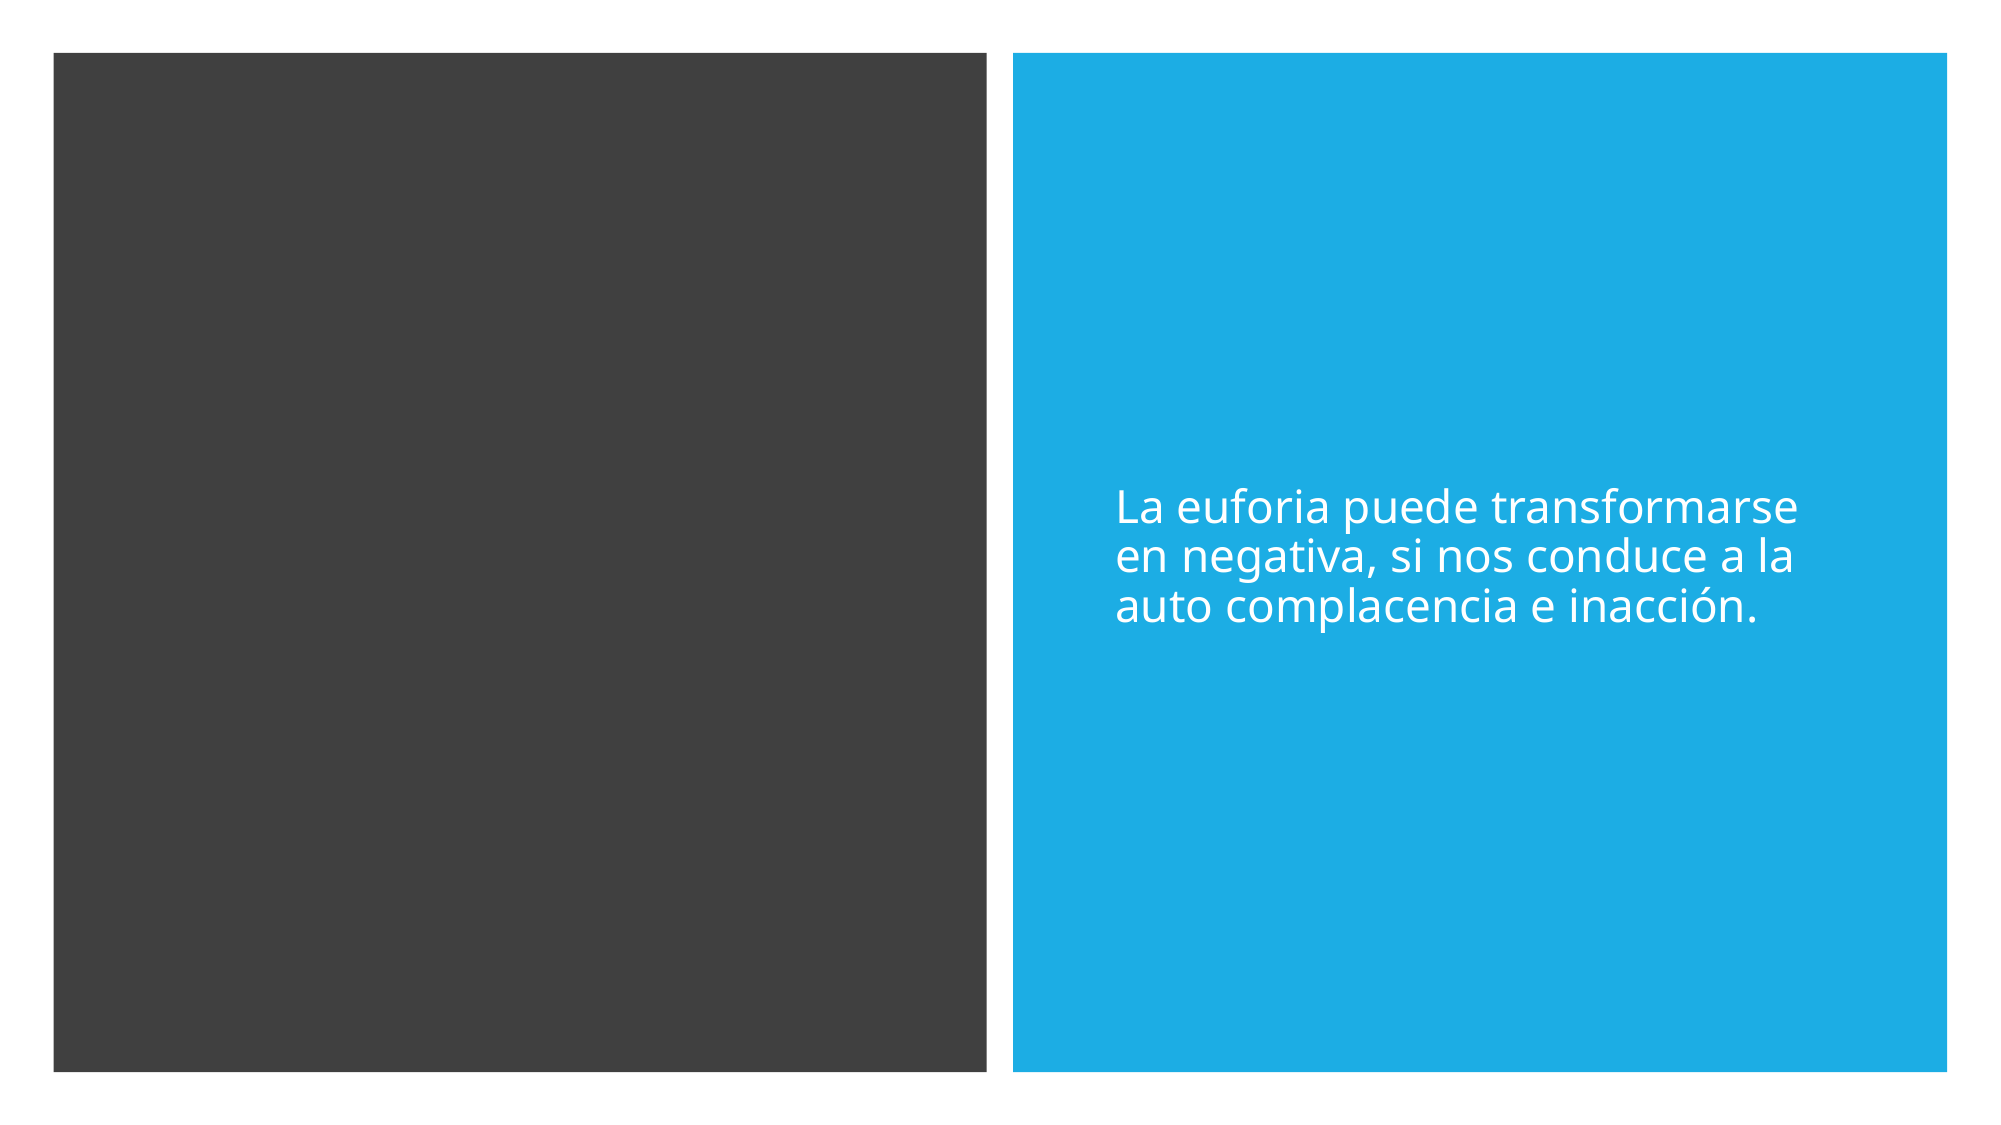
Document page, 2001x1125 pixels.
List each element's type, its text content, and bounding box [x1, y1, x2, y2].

list La euforia puede transformarse en negativa, si nos conduce a la auto complacencia e inacción. [1092, 159, 1868, 956]
text_box [52, 51, 988, 1074]
text_box [1012, 51, 1948, 1074]
text_box [0, 0, 2000, 1125]
